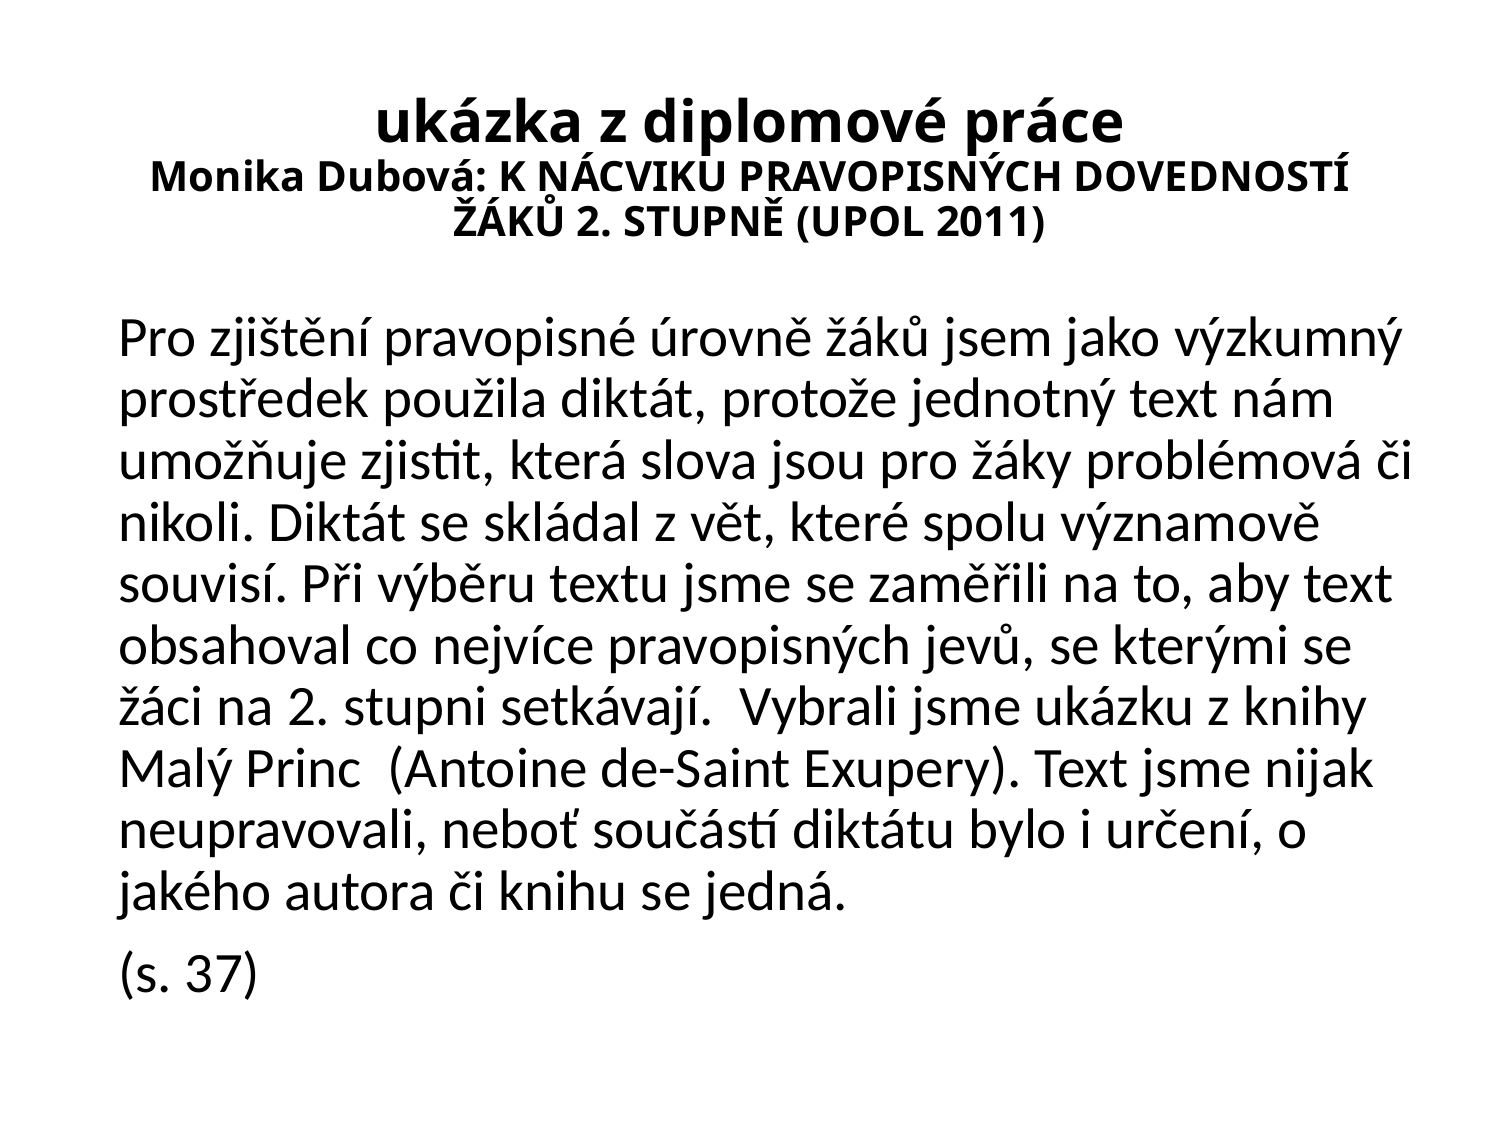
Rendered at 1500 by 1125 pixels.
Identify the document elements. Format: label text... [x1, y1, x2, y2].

list Pro zjištění pravopisné úrovně žáků jsem jako výzkumný prostředek použila diktát, protože jednotný text nám umožňuje zjistit, která slova jsou pro žáky problémová či nikoli. Diktát se skládal z vět, které spolu významově souvisí. Při výběru textu jsme se zaměřili na to, aby text obsahoval co nejvíce pravopisných jevů, se kterými se žáci na 2. stupni setkávají. Vybrali jsme ukázku z knihy Malý Princ (Antoine de-Saint Exupery). Text jsme nijak neupravovali, neboť součástí diktátu bylo i určení, o jakého autora či knihu se jedná. (s. 37) [103, 299, 1435, 1014]
title ukázka z diplomové práce Monika Dubová: K nácviku pravopisných dovedností žáků 2. stupně (UPOL 2011) [103, 59, 1397, 278]
